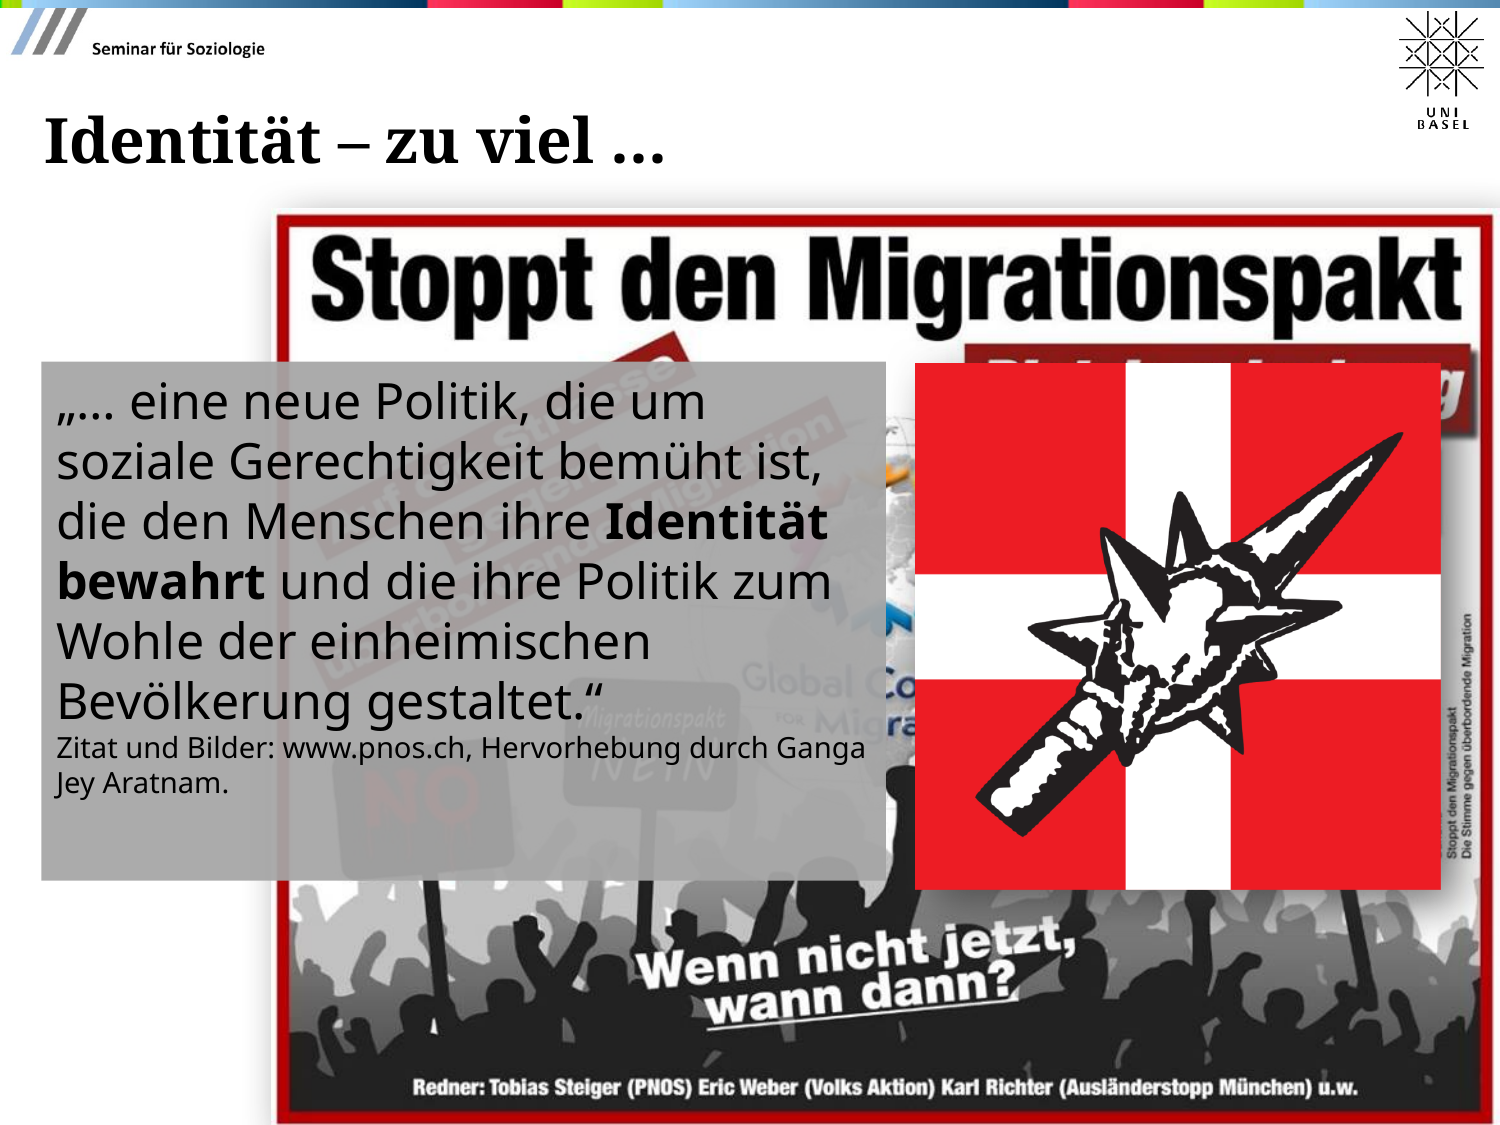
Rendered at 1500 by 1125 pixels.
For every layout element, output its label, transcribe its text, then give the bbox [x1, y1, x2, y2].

picture [271, 208, 1500, 1125]
title Identität – zu viel … [29, 44, 1426, 233]
picture [1399, 11, 1484, 129]
list „… eine neue Politik, die um soziale Gerechtigkeit bemüht ist, die den Menschen ihre Identität bewahrt und die ihre Politik zum Wohle der einheimischen Bevölkerung gestaltet.“ Zitat und Bilder: www.pnos.ch, Hervorhebung durch Ganga Jey Aratnam. [41, 361, 266, 882]
picture [0, 0, 1500, 66]
